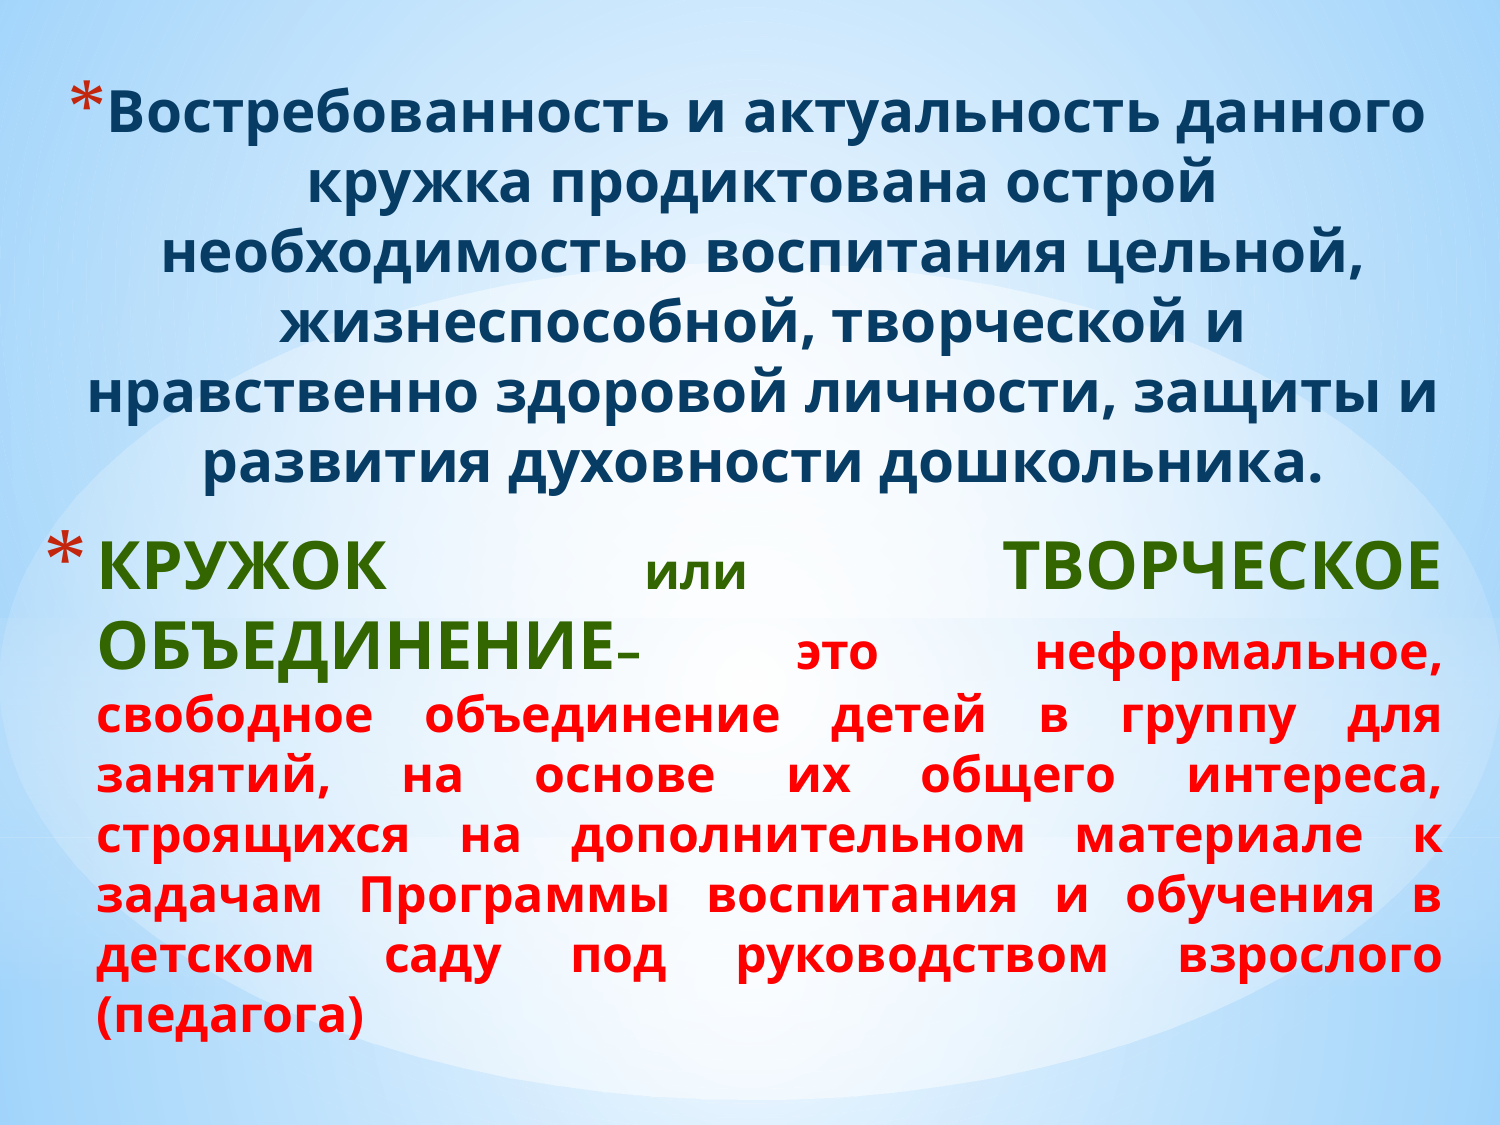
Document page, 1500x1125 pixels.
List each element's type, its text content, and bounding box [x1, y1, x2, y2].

list Востребованность и актуальность данного кружка продиктована острой необходимостью воспитания цельной, жизнеспособной, творческой и нравственно здоровой личности, защиты и развития духовности дошкольника. [29, 66, 1459, 415]
title КРУЖОК или ТВОРЧЕСКОЕ ОБЪЕДИНЕНИЕ– это неформальное, свободное объединение детей в группу для занятий, на основе их общего интереса, строящихся на дополнительном материале к задачам Программы воспитания и обучения в детском саду под руководством взрослого (педагога) [29, 515, 1459, 1024]
